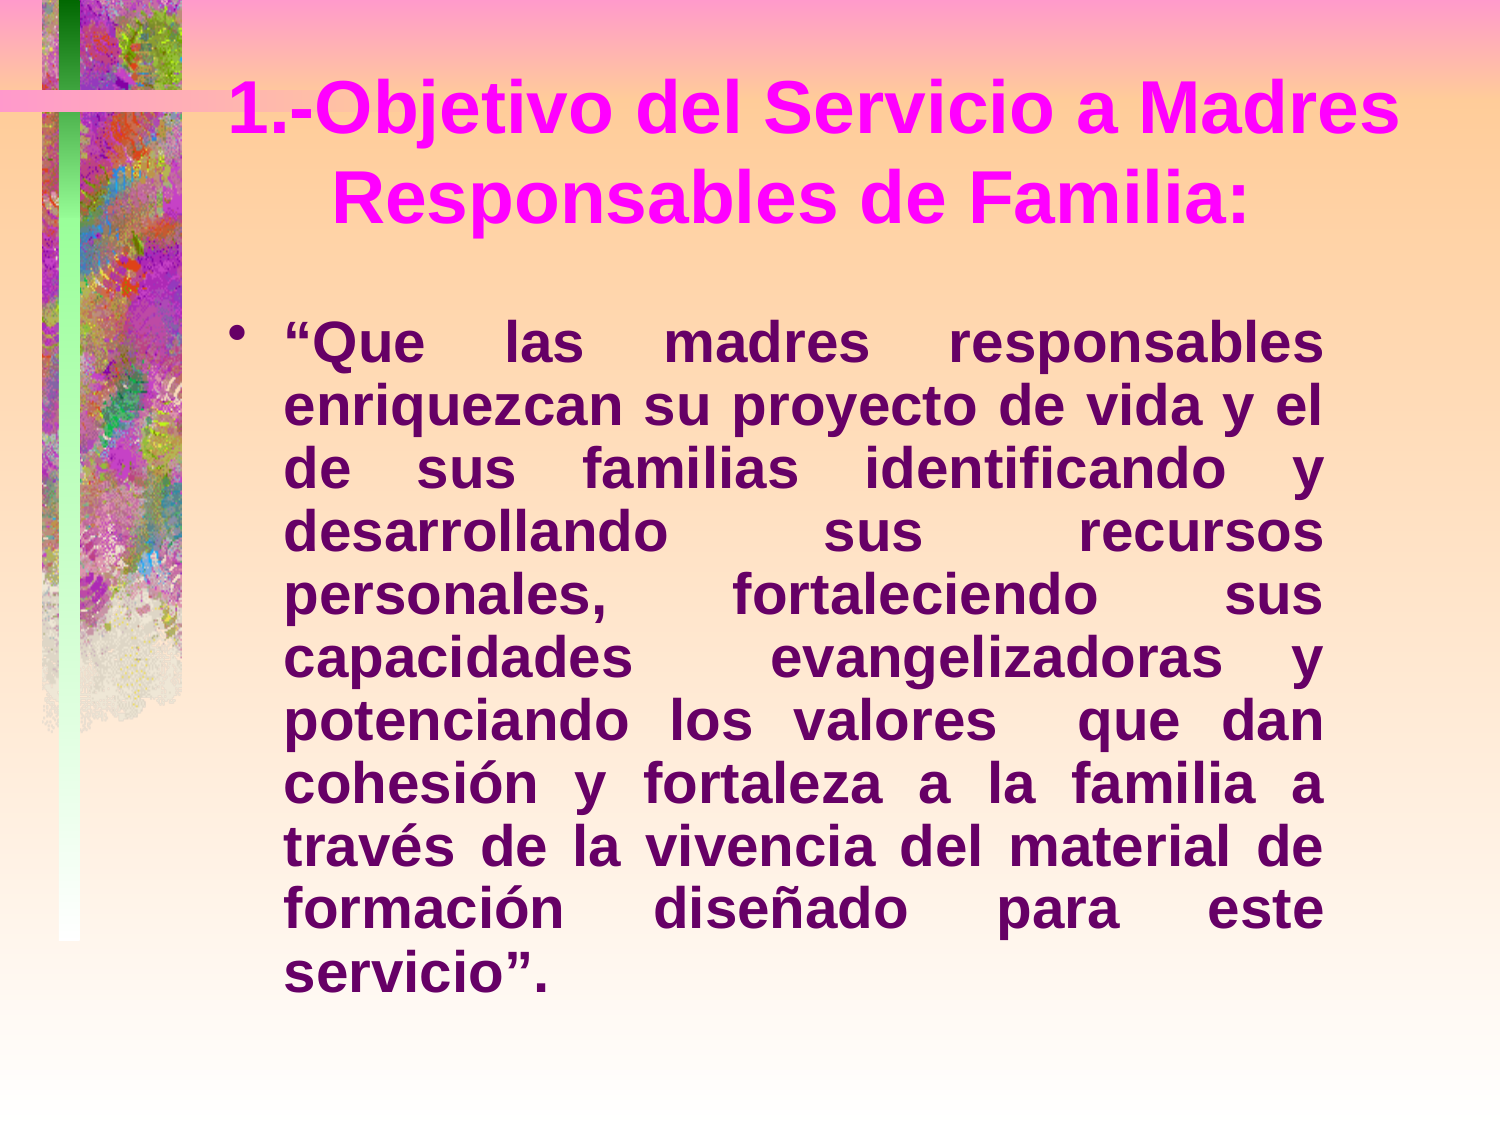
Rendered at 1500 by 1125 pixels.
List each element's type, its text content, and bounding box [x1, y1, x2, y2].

list “Que las madres responsables enriquezcan su proyecto de vida y el de sus familias identificando y desarrollando sus recursos personales, fortaleciendo sus capacidades evangelizadoras y potenciando los valores que dan cohesión y fortaleza a la familia a través de la vivencia del material de formación diseñado para este servicio”. [212, 304, 1341, 1001]
picture [42, 0, 59, 90]
title 1.-Objetivo del Servicio a Madres Responsables de Familia: [212, 99, 1488, 288]
picture [80, 111, 182, 821]
picture [80, 0, 182, 90]
picture [42, 111, 59, 821]
